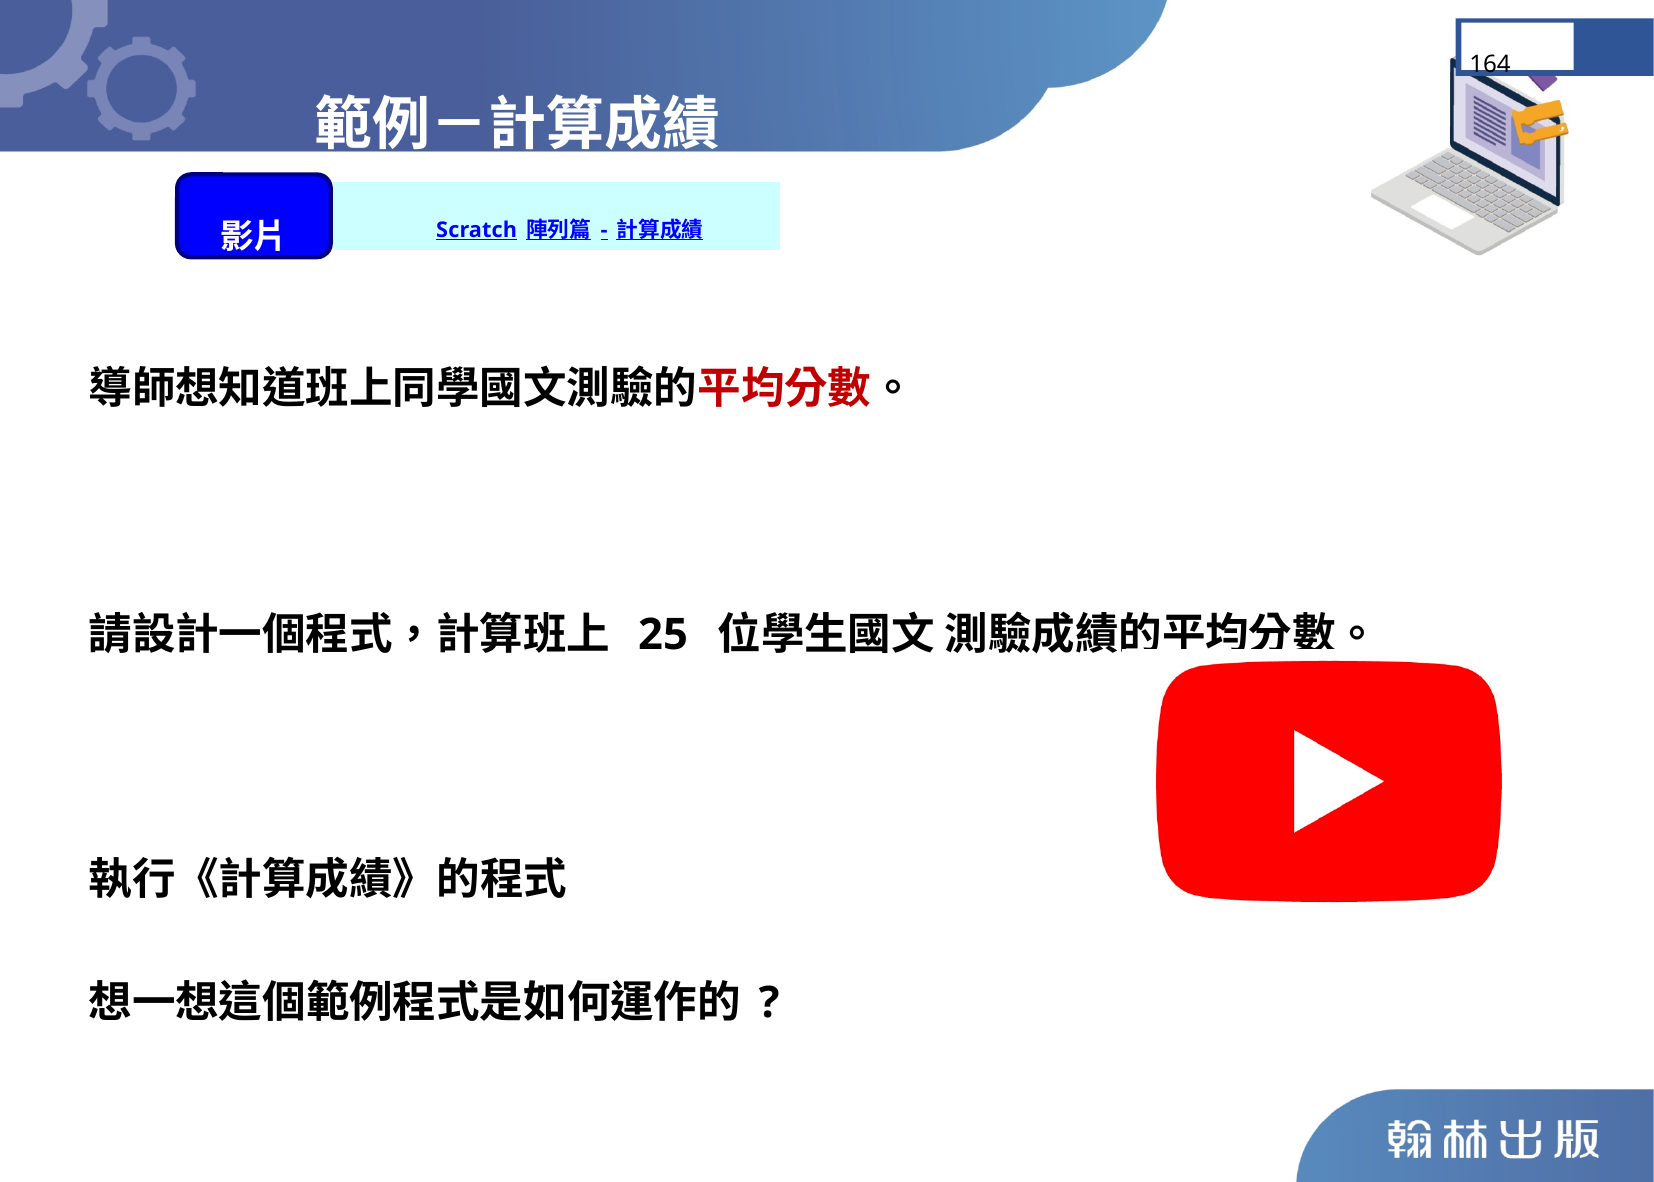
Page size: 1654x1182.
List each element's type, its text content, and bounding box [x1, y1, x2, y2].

text_box Scratch陣列篇-計算成績 [333, 182, 780, 249]
text_box 導師想知道班上同學國文測驗的平均分數。 請設計一個程式，計算班上 25 位學生國文 測驗成績的平均分數。 執行《計算成績》的程式 想一想這個範例程式是如何運作的? [82, 283, 1560, 615]
text_box 164 [1452, 11, 1571, 64]
picture [0, 0, 1654, 1182]
text_box 範例－計算成績 [299, 11, 736, 163]
text_box 影片 [177, 174, 331, 258]
